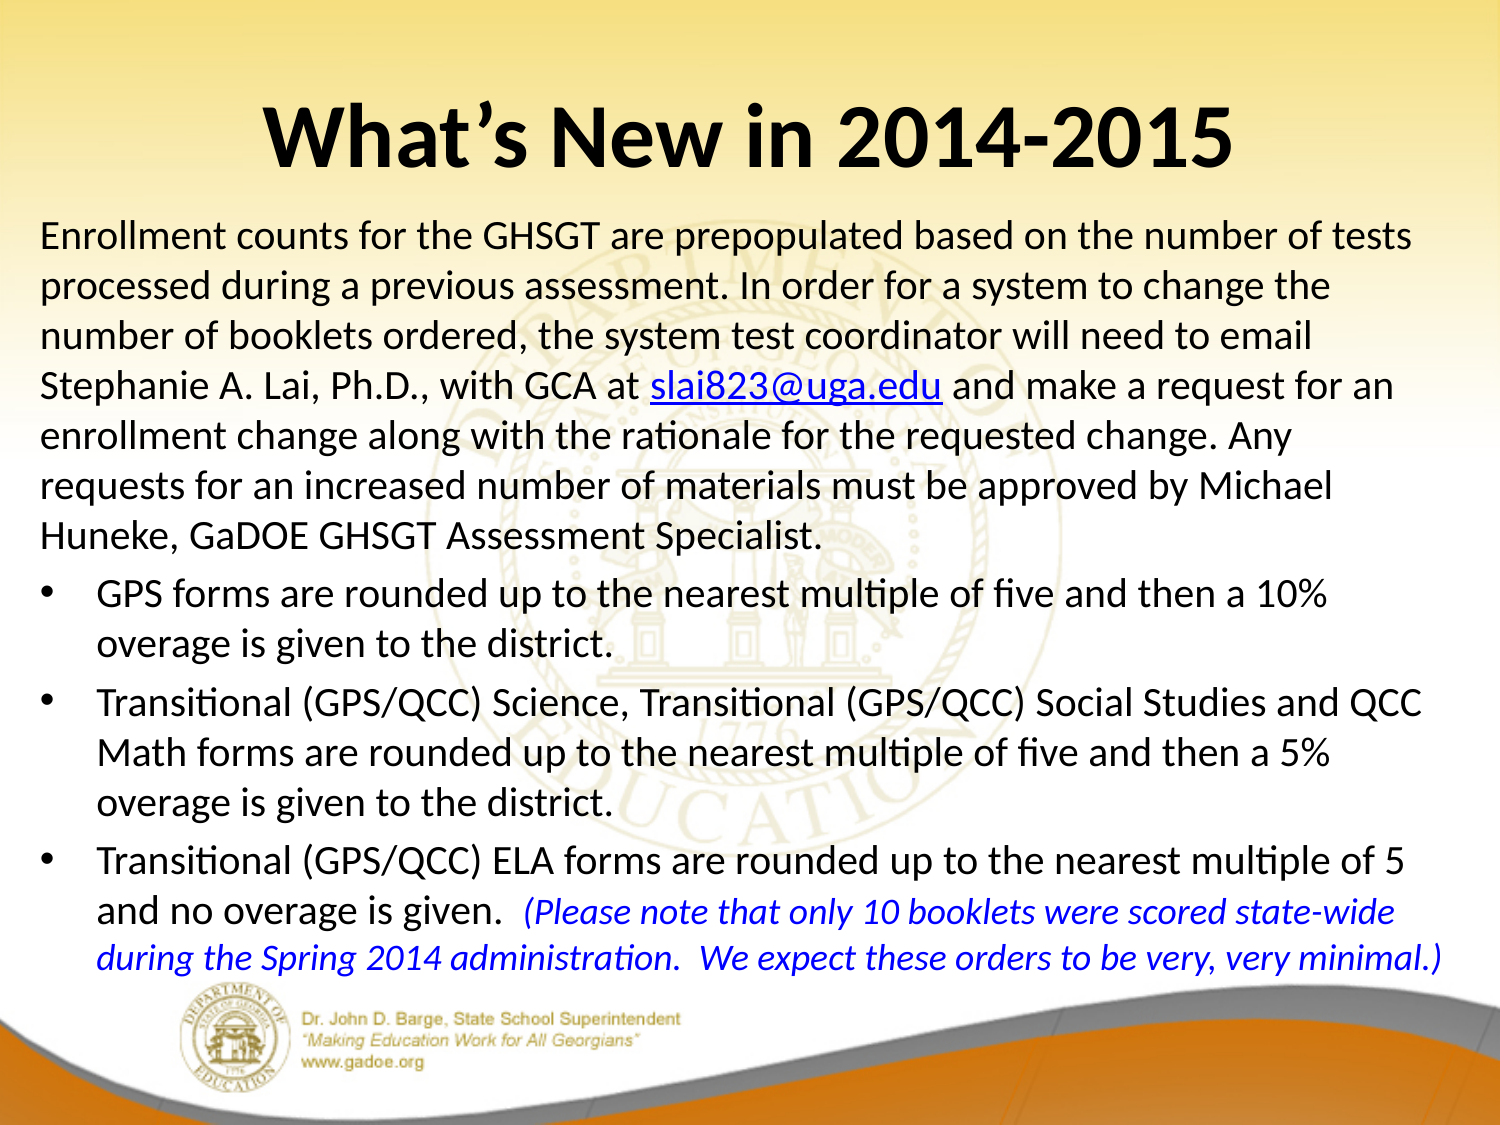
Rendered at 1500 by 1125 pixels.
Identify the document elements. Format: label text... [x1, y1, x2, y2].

list Enrollment counts for the GHSGT are prepopulated based on the number of tests processed during a previous assessment. In order for a system to change the number of booklets ordered, the system test coordinator will need to email Stephanie A. Lai, Ph.D., with GCA at slai823@uga.edu and make a request for an enrollment change along with the rationale for the requested change. Any requests for an increased number of materials must be approved by Michael Huneke, GaDOE GHSGT Assessment Specialist. GPS forms are rounded up to the nearest multiple of five and then a 10% overage is given to the district. Transitional (GPS/QCC) Science, Transitional (GPS/QCC) Social Studies and QCC Math forms are rounded up to the nearest multiple of five and then a 5% overage is given to the district. Transitional (GPS/QCC) ELA forms are rounded up to the nearest multiple of 5 and no overage is given. (Please note that only 10 booklets were scored state-wide during the Spring 2014 administration. We expect these orders to be very, very minimal.) [24, 200, 1463, 980]
picture [0, 0, 1500, 1125]
title What’s New in 2014-2015 [75, 37, 1425, 200]
